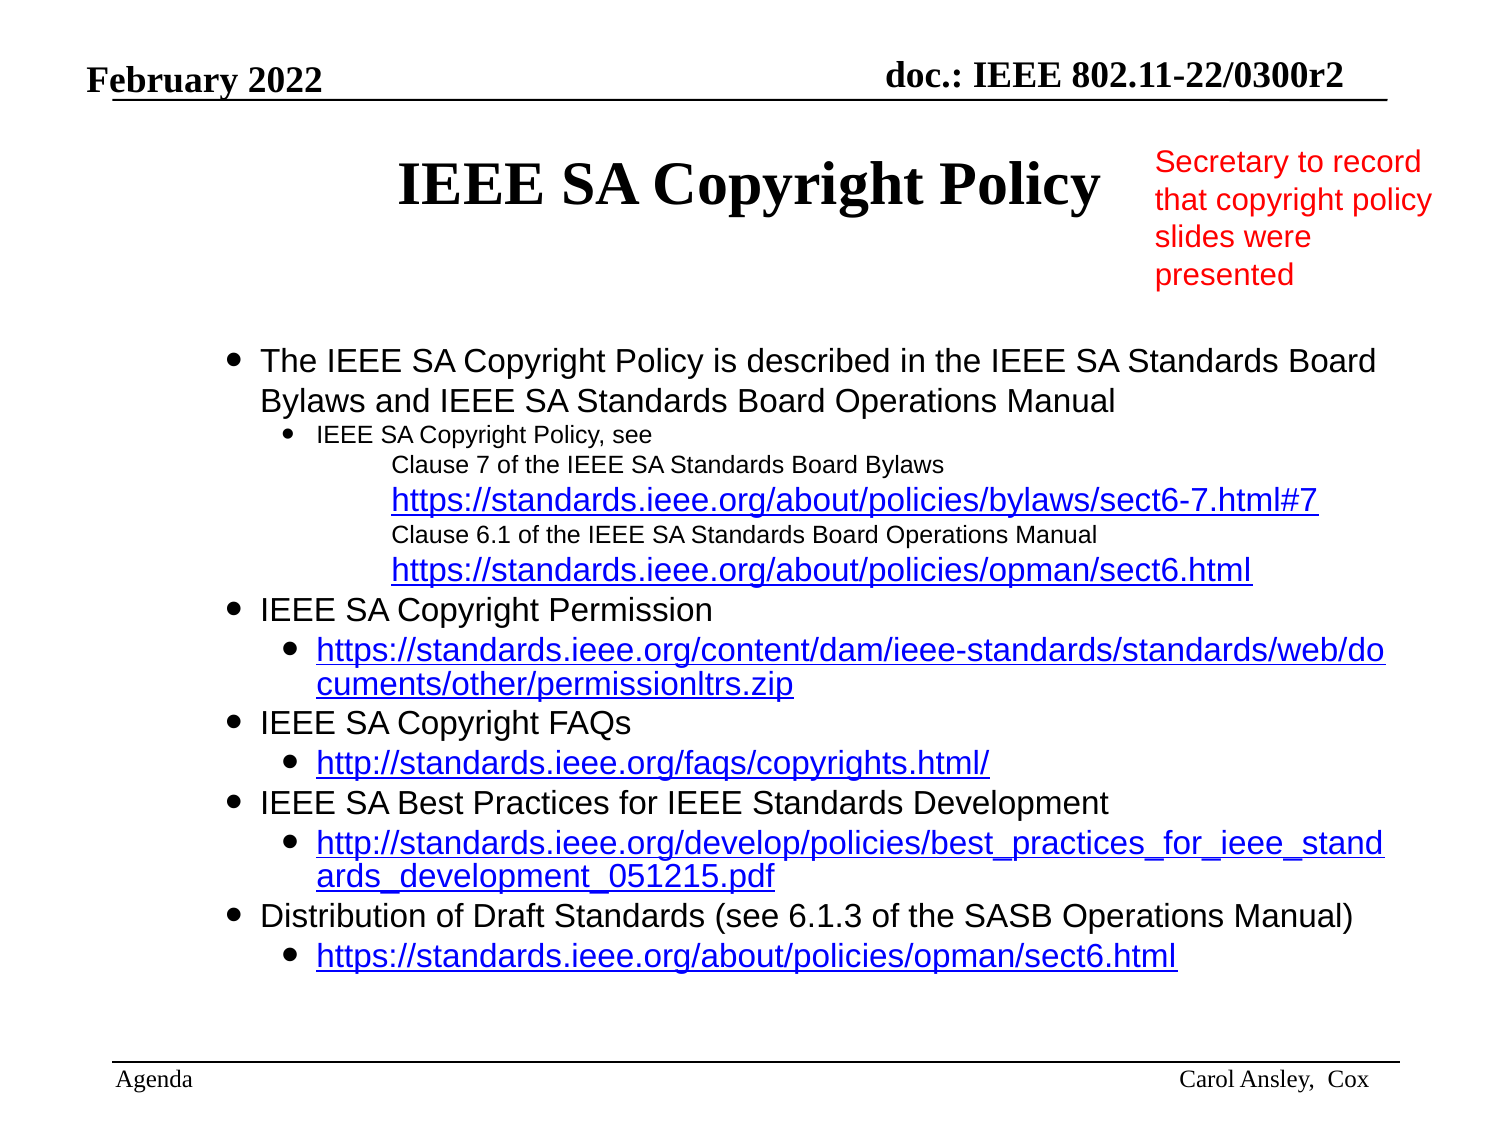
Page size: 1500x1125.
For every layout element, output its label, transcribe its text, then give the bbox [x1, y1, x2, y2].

text_box Secretary to record that copyright policy slides were presented [1140, 133, 1459, 299]
list The IEEE SA Copyright Policy is described in the IEEE SA Standards Board Bylaws and IEEE SA Standards Board Operations Manual IEEE SA Copyright Policy, see Clause 7 of the IEEE SA Standards Board Bylaws https://standards.ieee.org/about/policies/bylaws/sect6-7.html#7 Clause 6.1 of the IEEE SA Standards Board Operations Manual https://standards.ieee.org/about/policies/opman/sect6.html IEEE SA Copyright Permission https://standards.ieee.org/content/dam/ieee-standards/standards/web/documents/other/permissionltrs.zip IEEE SA Copyright FAQs http://standards.ieee.org/faqs/copyrights.html/ IEEE SA Best Practices for IEEE Standards Development http://standards.ieee.org/develop/policies/best_practices_for_ieee_standards_development_051215.pdf Distribution of Draft Standards (see 6.1.3 of the SASB Operations Manual) https://standards.ieee.org/about/policies/opman/sect6.html [111, 365, 1402, 938]
title IEEE SA Copyright Policy [111, 141, 1140, 218]
